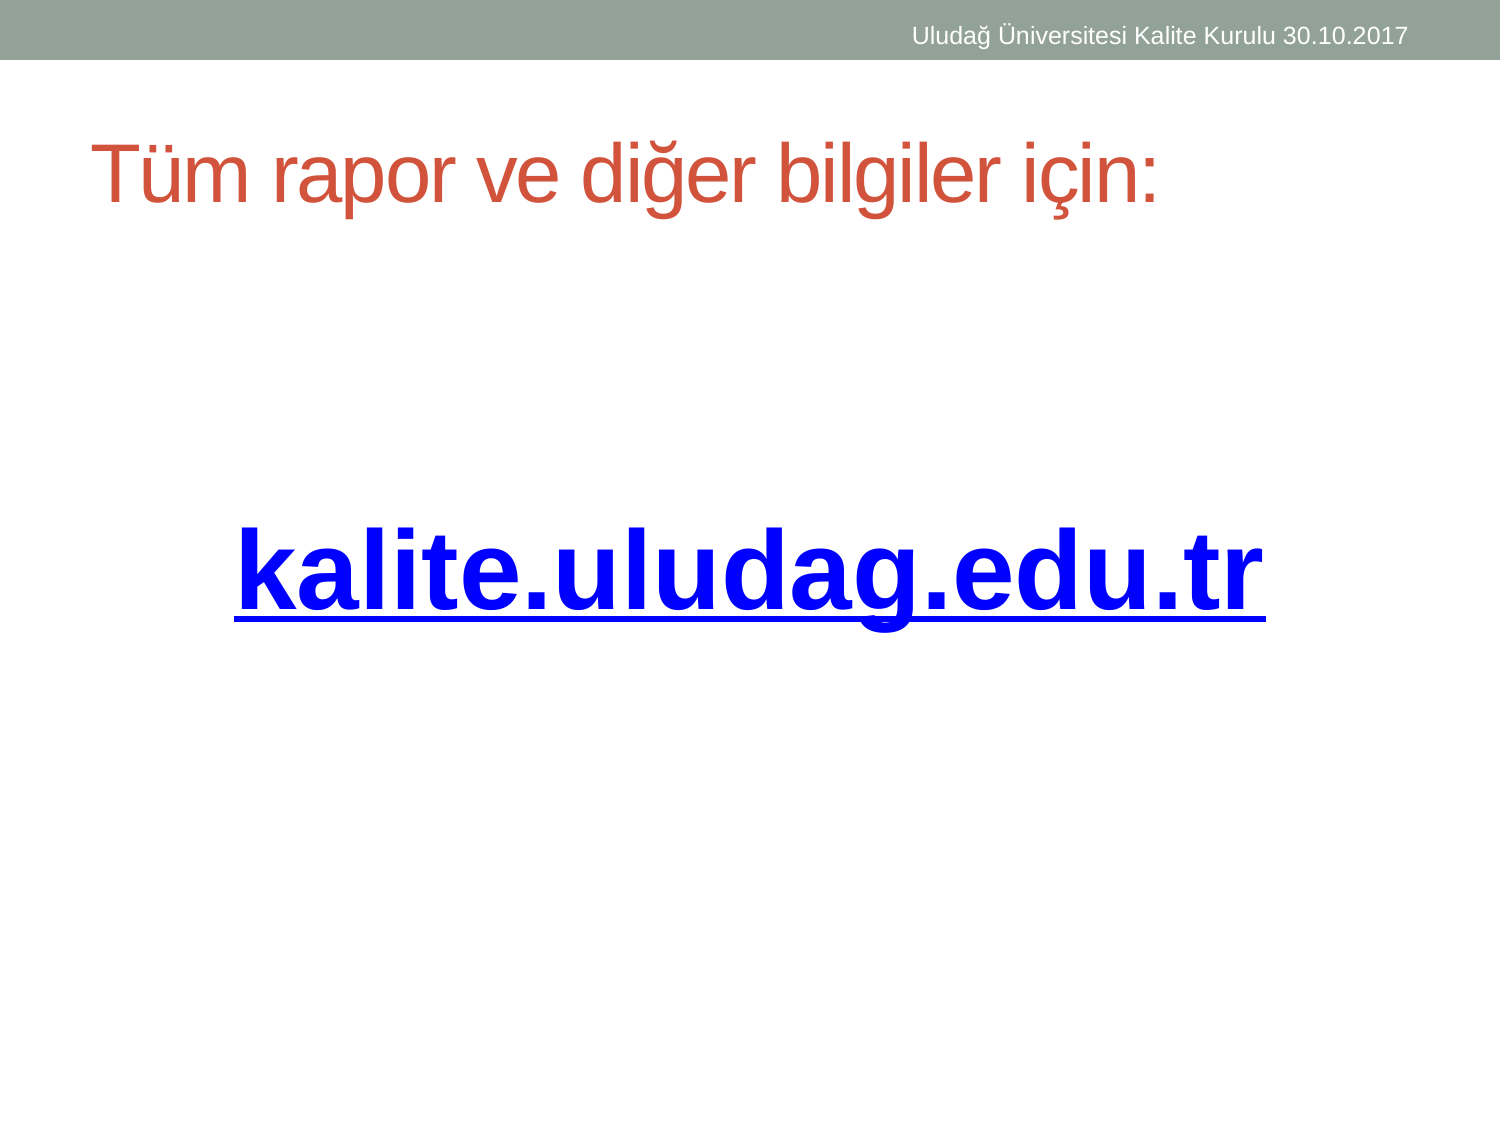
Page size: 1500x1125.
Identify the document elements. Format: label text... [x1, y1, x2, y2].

list kalite.uludag.edu.tr [75, 267, 1425, 1024]
title Tüm rapor ve diğer bilgiler için: [75, 87, 1425, 250]
footer Uludağ Üniversitesi Kalite Kurulu 30.10.2017 [823, 7, 1499, 62]
